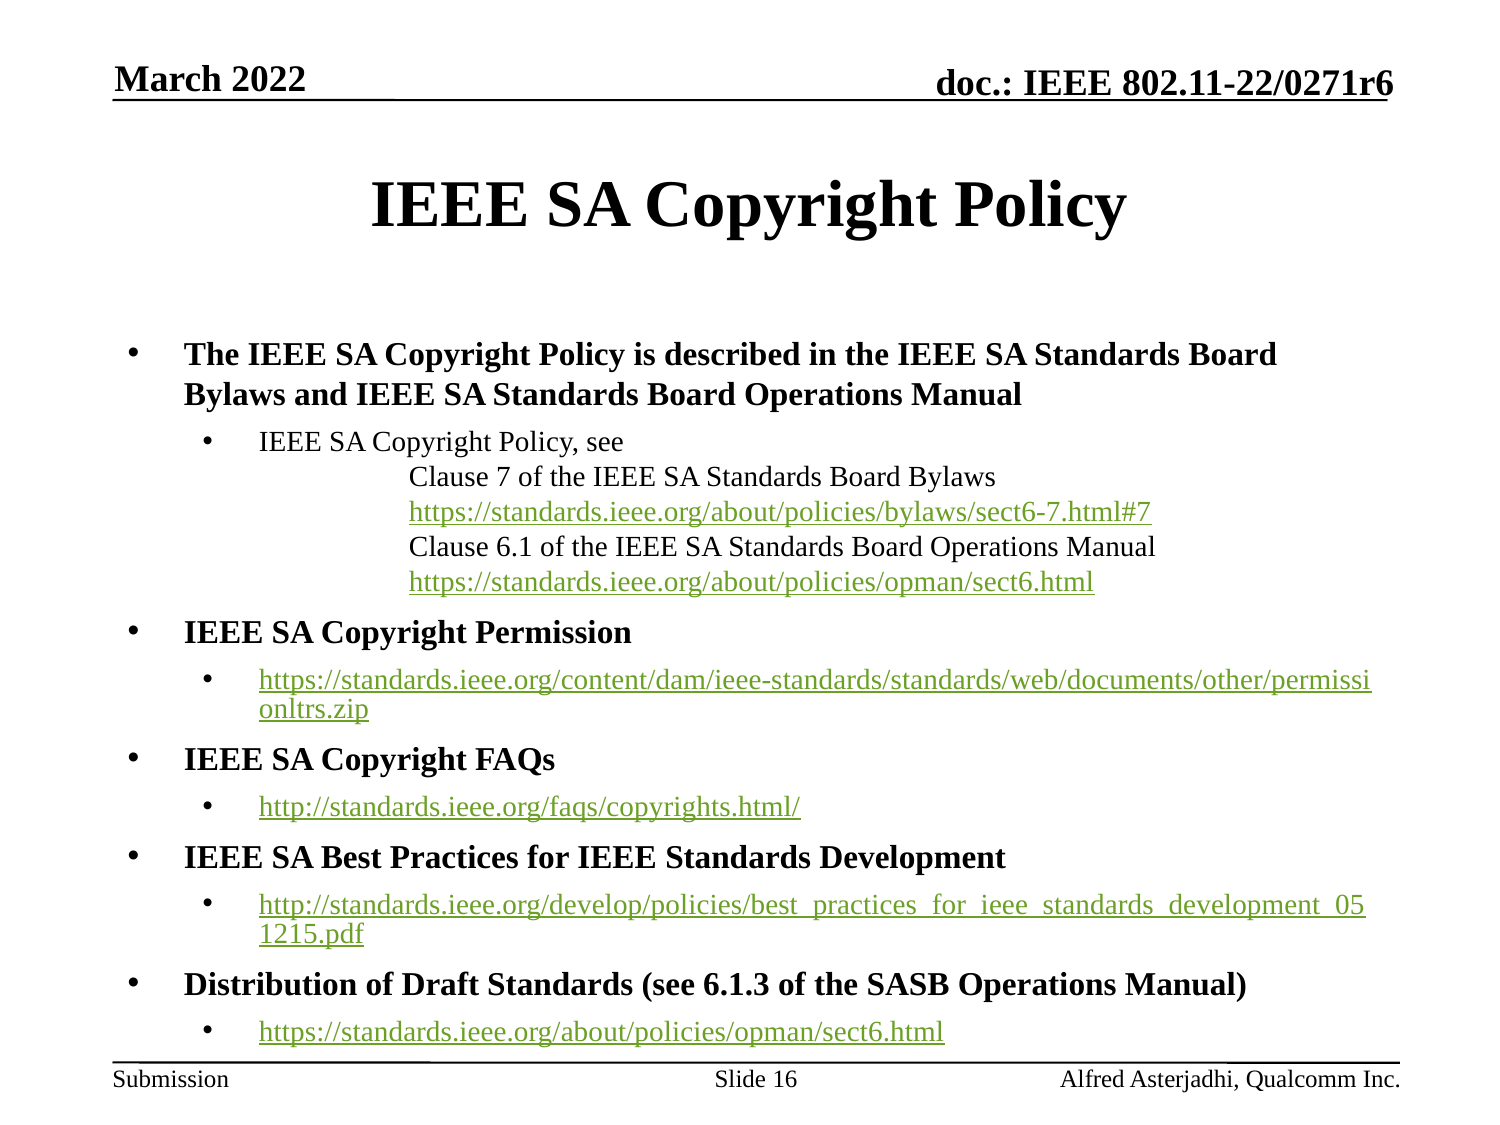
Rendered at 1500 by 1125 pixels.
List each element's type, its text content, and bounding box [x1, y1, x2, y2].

footer Alfred Asterjadhi, Qualcomm Inc. [878, 1061, 1402, 1093]
title IEEE SA Copyright Policy [112, 112, 1388, 288]
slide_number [114, 54, 423, 100]
list The IEEE SA Copyright Policy is described in the IEEE SA Standards Board Bylaws and IEEE SA Standards Board Operations Manual IEEE SA Copyright Policy, see Clause 7 of the IEEE SA Standards Board Bylaws https://standards.ieee.org/about/policies/bylaws/sect6-7.html#7 Clause 6.1 of the IEEE SA Standards Board Operations Manual https://standards.ieee.org/about/policies/opman/sect6.html IEEE SA Copyright Permission https://standards.ieee.org/content/dam/ieee-standards/standards/web/documents/other/permissionltrs.zip IEEE SA Copyright FAQs http://standards.ieee.org/faqs/copyrights.html/ IEEE SA Best Practices for IEEE Standards Development http://standards.ieee.org/develop/policies/best_practices_for_ieee_standards_development_051215.pdf Distribution of Draft Standards (see 6.1.3 of the SASB Operations Manual) https://standards.ieee.org/about/policies/opman/sect6.html [112, 324, 1388, 1063]
slide_number Slide 16 [712, 1061, 800, 1123]
